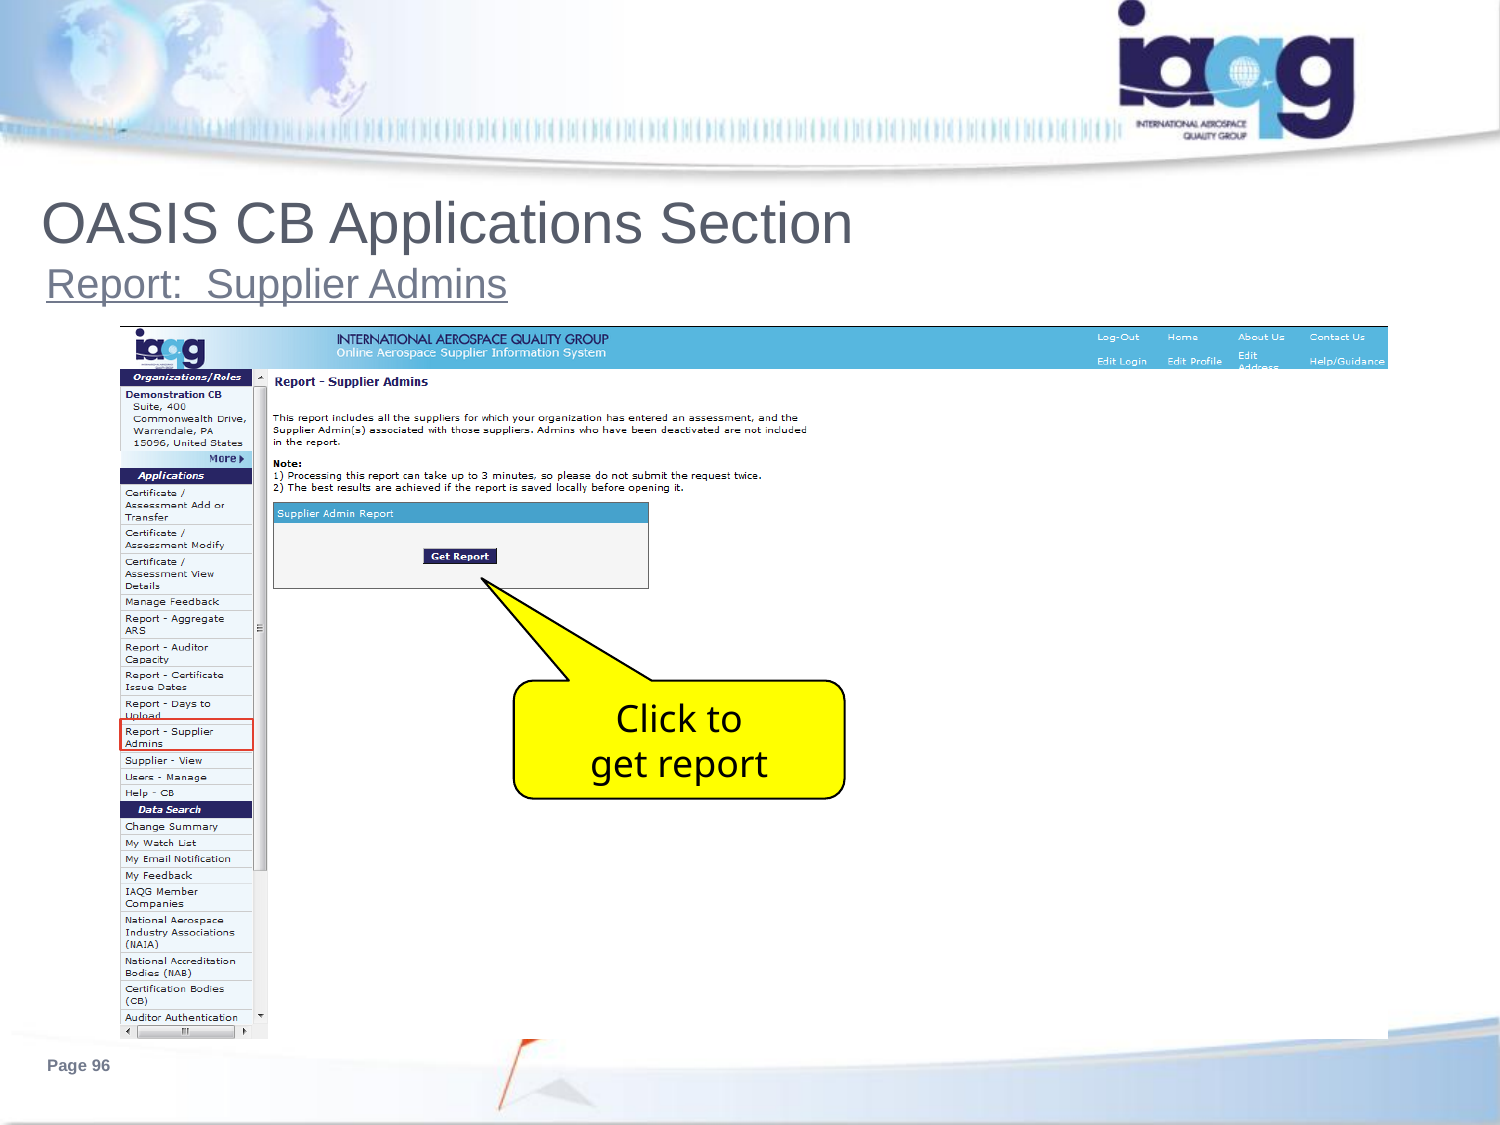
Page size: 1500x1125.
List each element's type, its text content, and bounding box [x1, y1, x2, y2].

slide_number Page 96 [46, 1046, 225, 1083]
text_box Report: Supplier Admins [31, 248, 523, 314]
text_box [120, 326, 1389, 1039]
picture [0, 0, 1500, 1125]
title OASIS CB Applications Section [41, 165, 1459, 282]
